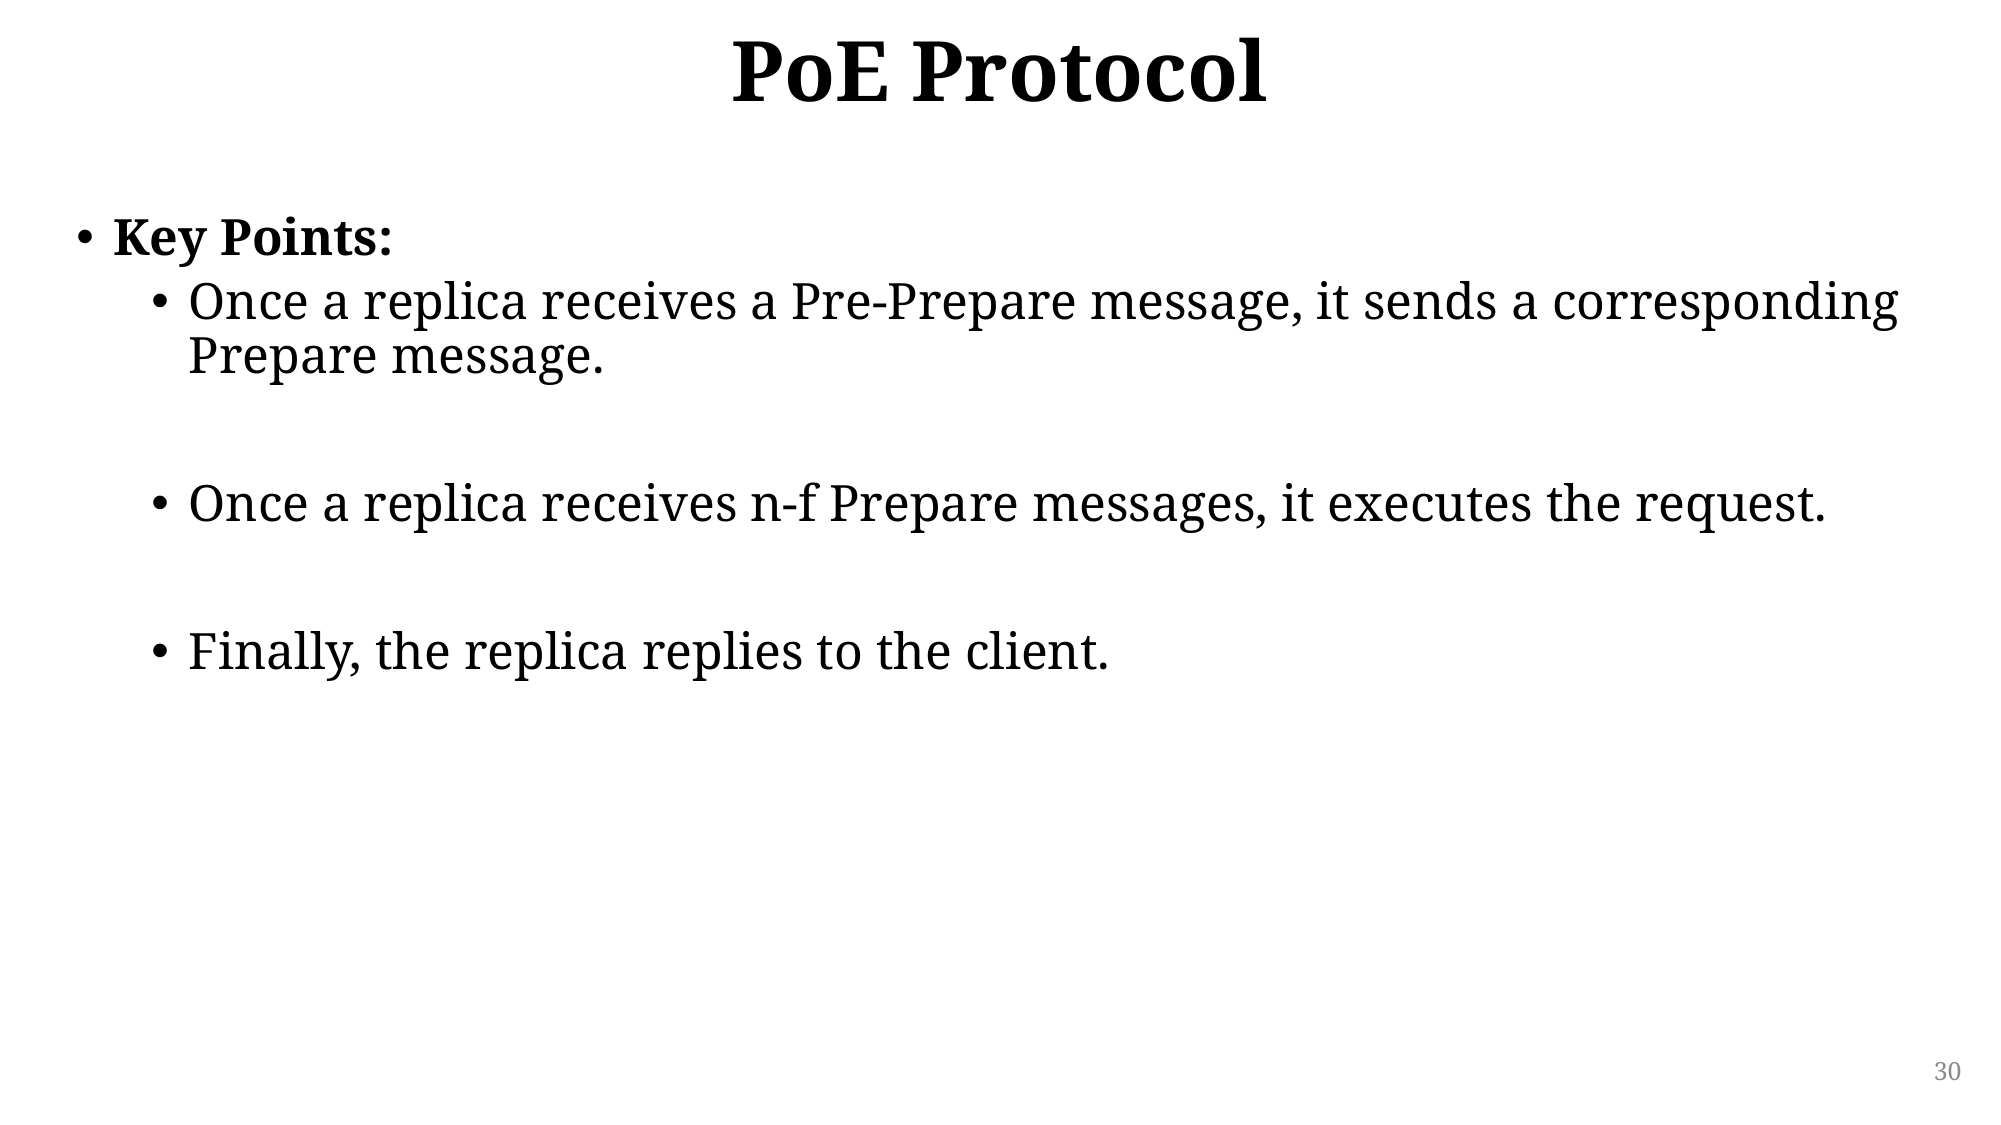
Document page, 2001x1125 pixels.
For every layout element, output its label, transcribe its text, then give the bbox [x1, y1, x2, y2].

list Key Points: Once a replica receives a Pre-Prepare message, it sends a corresponding Prepare message. Once a replica receives n-f Prepare messages, it executes the request. Finally, the replica replies to the client. [61, 204, 2000, 1103]
title PoE Protocol [137, 0, 1863, 149]
